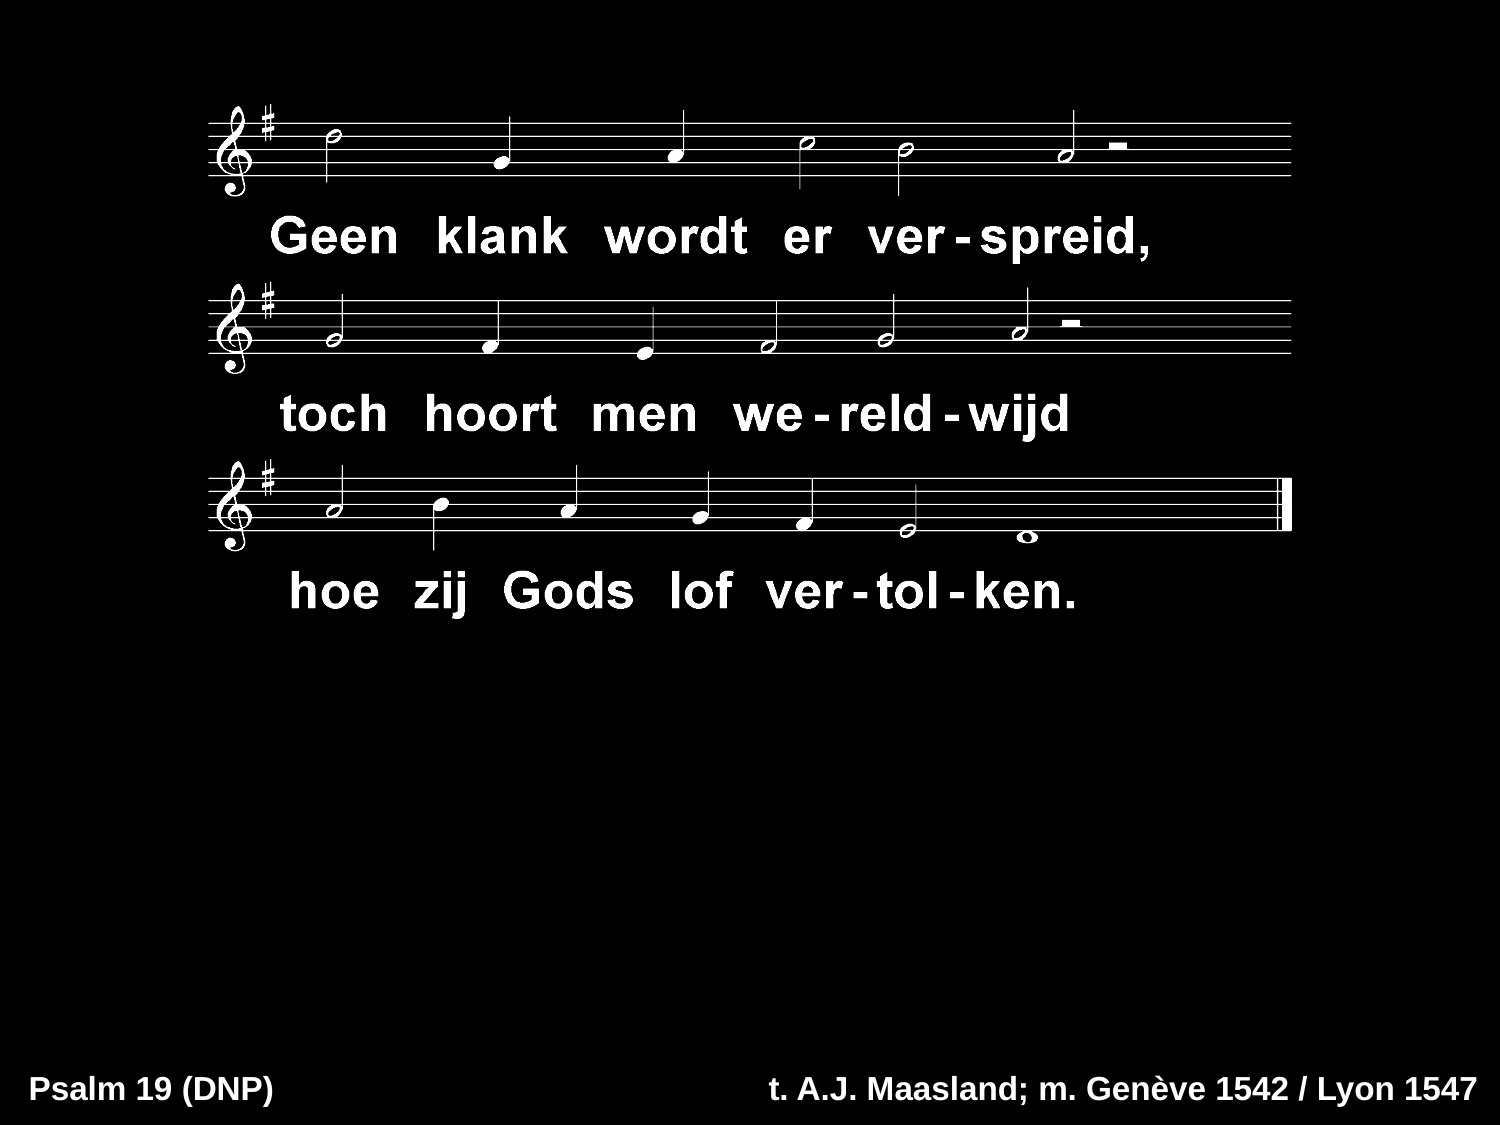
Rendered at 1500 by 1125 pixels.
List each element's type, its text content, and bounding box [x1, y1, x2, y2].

picture [208, 103, 1292, 620]
text_box Psalm 19 (DNP) t. A.J. Maasland; m. Genève 1542 / Lyon 1547 [13, 1059, 1495, 1115]
